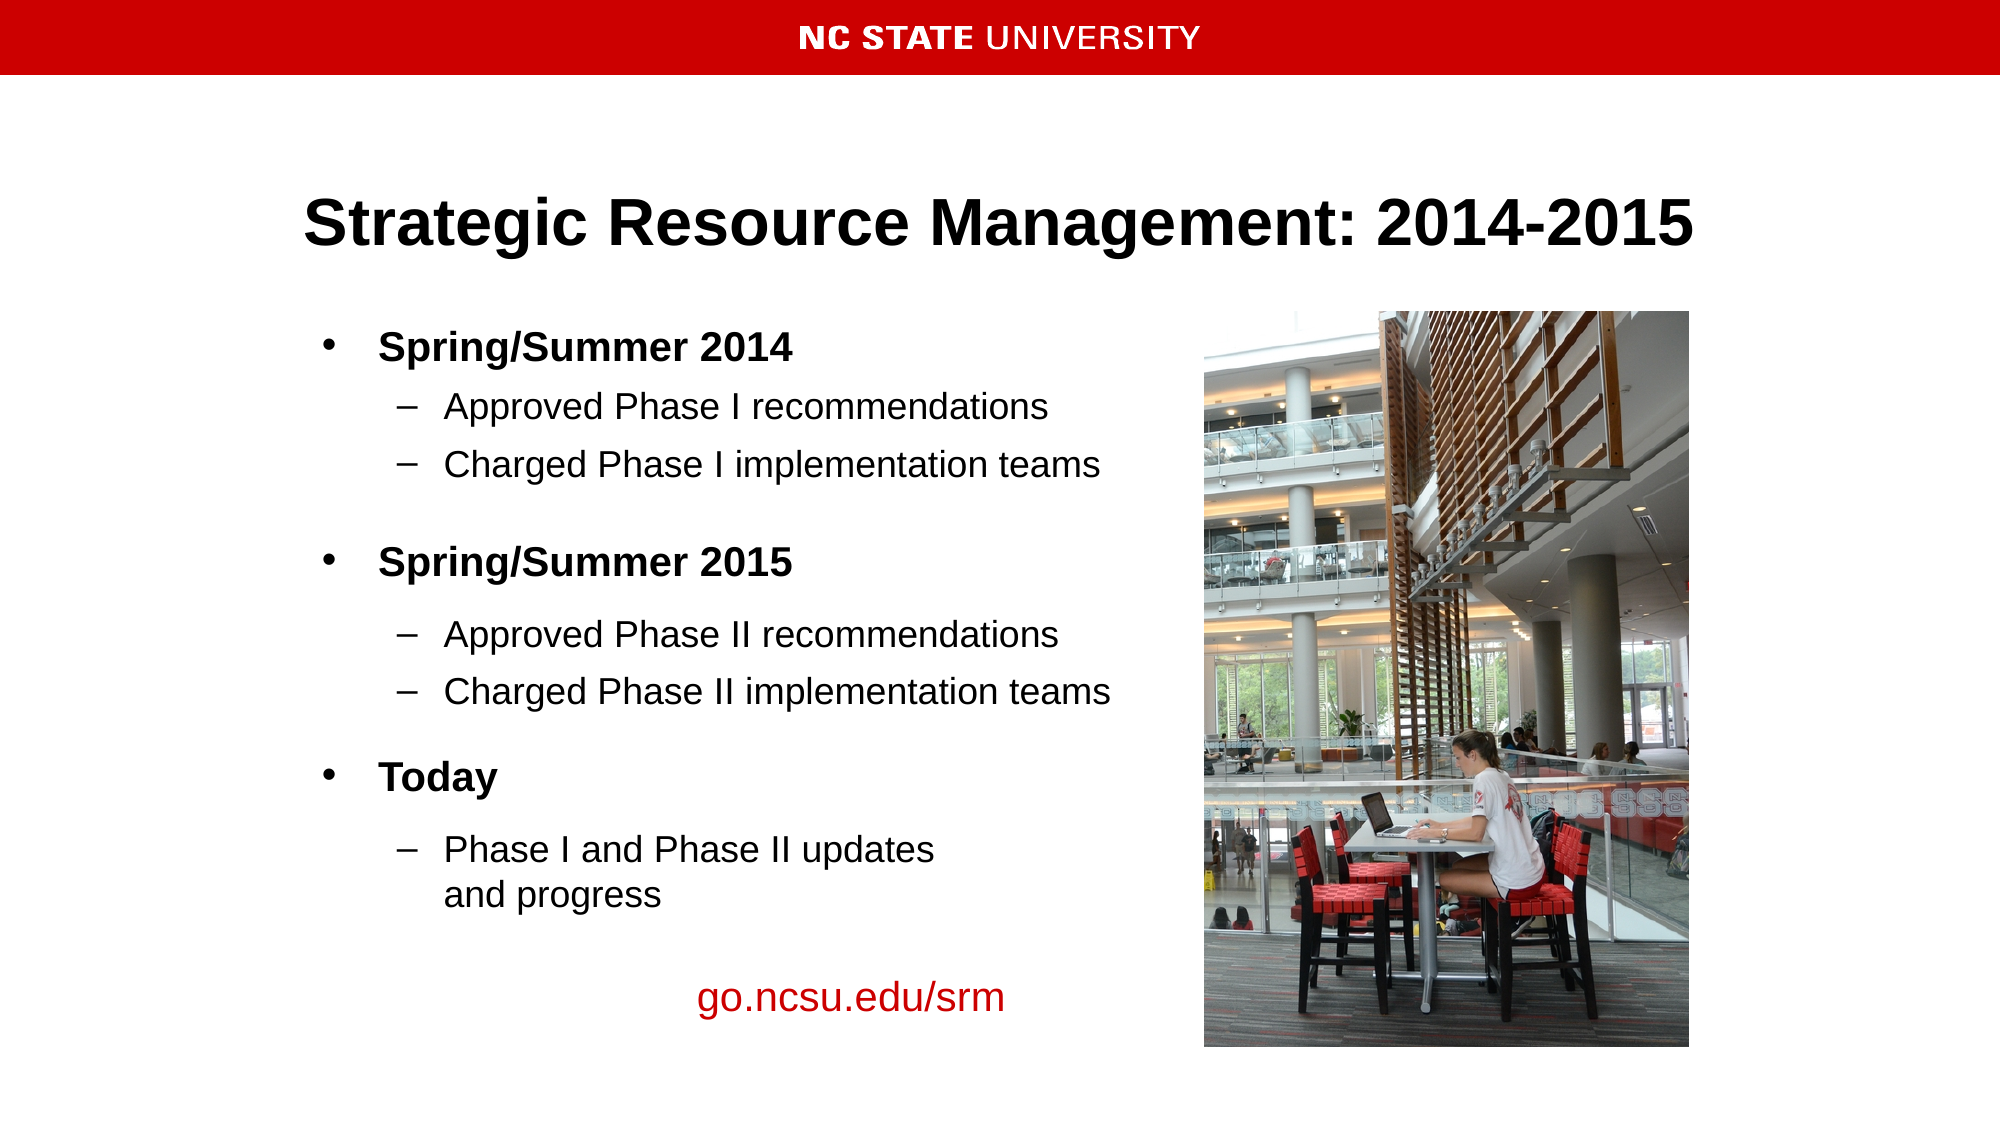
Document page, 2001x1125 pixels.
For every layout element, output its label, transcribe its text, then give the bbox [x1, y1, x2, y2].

picture [1204, 311, 1690, 1048]
text_box Strategic Resource Management: 2014-2015 [249, 124, 1750, 312]
list Spring/Summer 2014 Approved Phase I recommendations Charged Phase I implementation teams Spring/Summer 2015 Approved Phase II recommendations Charged Phase II implementation teams Today Phase I and Phase II updates and progress go.ncsu.edu/srm [306, 312, 1144, 1077]
